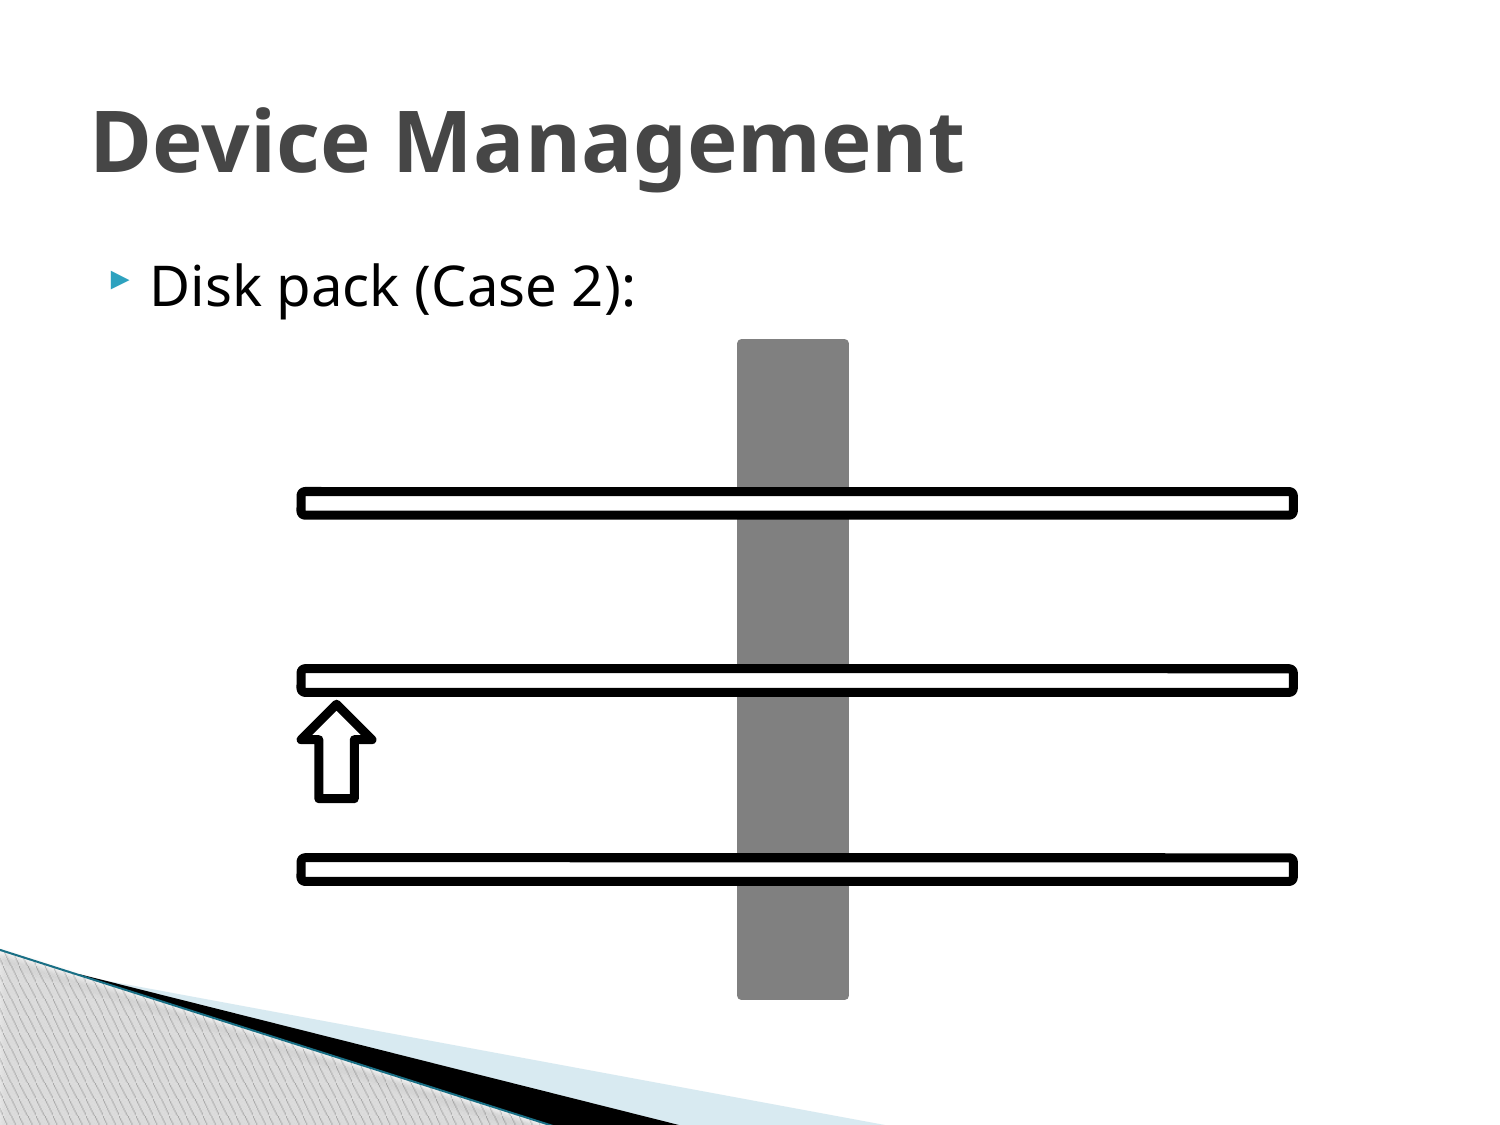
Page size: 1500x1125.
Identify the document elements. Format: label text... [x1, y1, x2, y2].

list Disk pack (Case 2): [75, 243, 1425, 986]
title Device Management [75, 45, 1425, 233]
text_box [296, 664, 1298, 697]
text_box [296, 699, 377, 804]
text_box [296, 853, 1298, 886]
text_box [296, 486, 1298, 520]
text_box [737, 986, 849, 1000]
